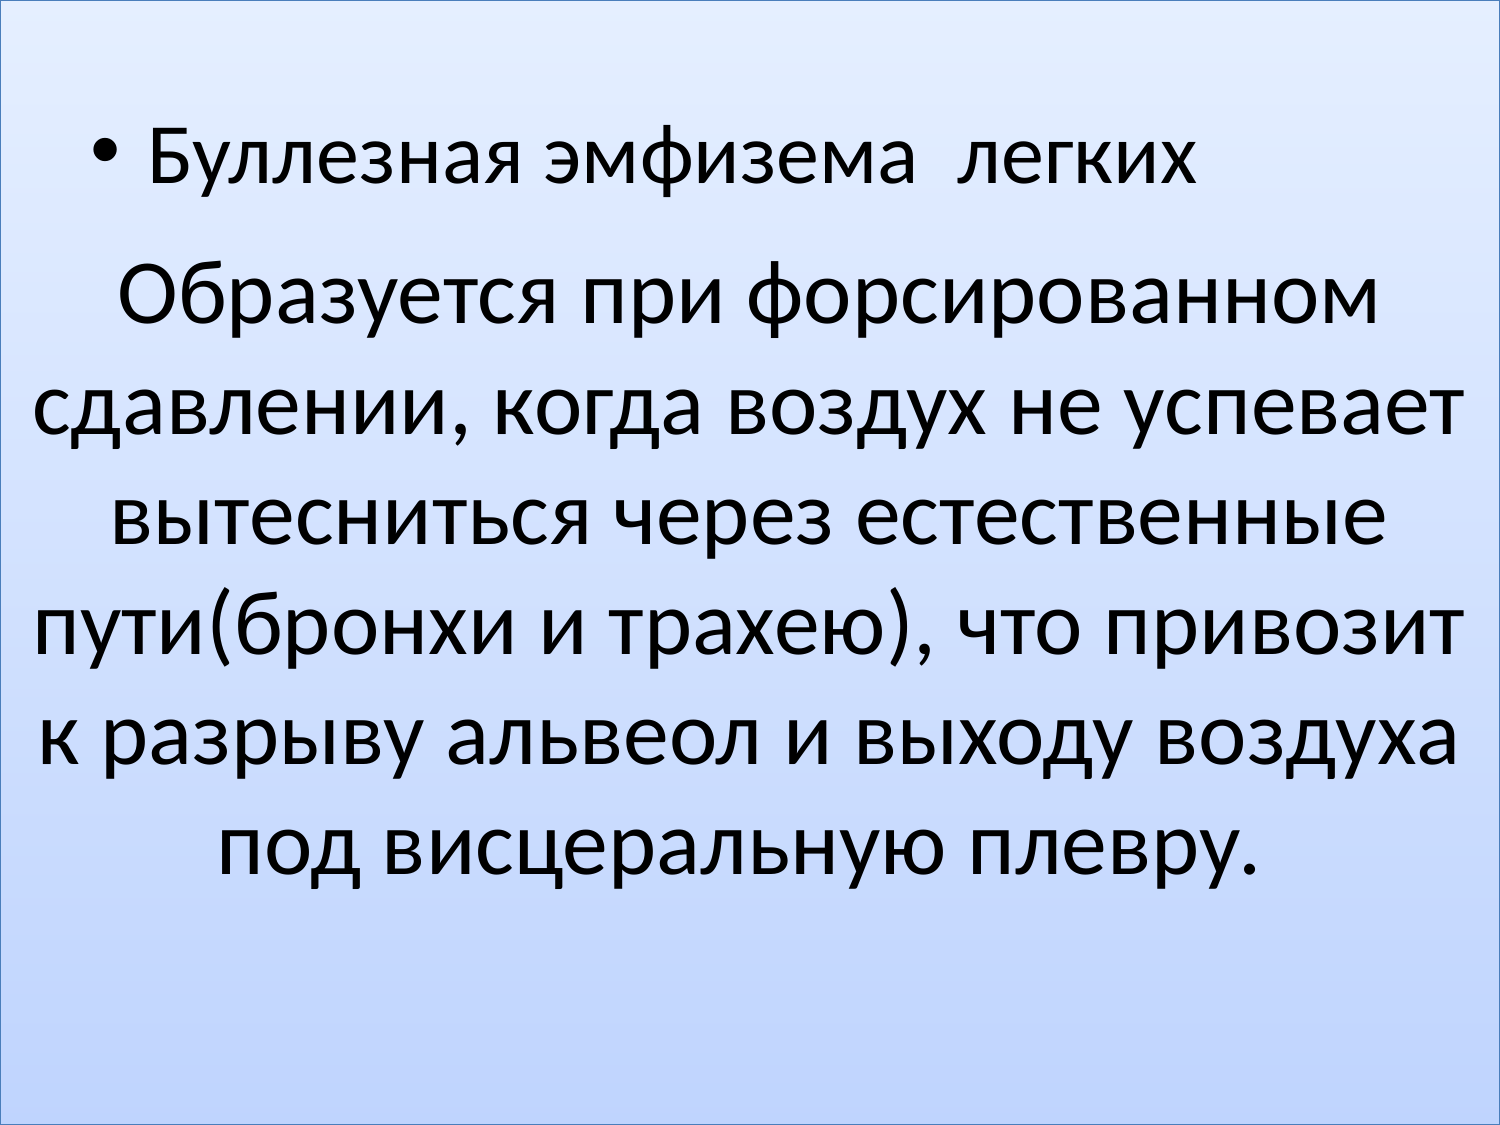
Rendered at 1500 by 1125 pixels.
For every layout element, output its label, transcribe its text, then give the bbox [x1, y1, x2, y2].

list Буллезная эмфизема легких [75, 90, 1258, 303]
title Образуется при форсированном сдавлении, когда воздух не успевает вытесниться через естественные пути(бронхи и трахею), что привозит к разрыву альвеол и выходу воздуха под висцеральную плевру. [0, 0, 1500, 1125]
